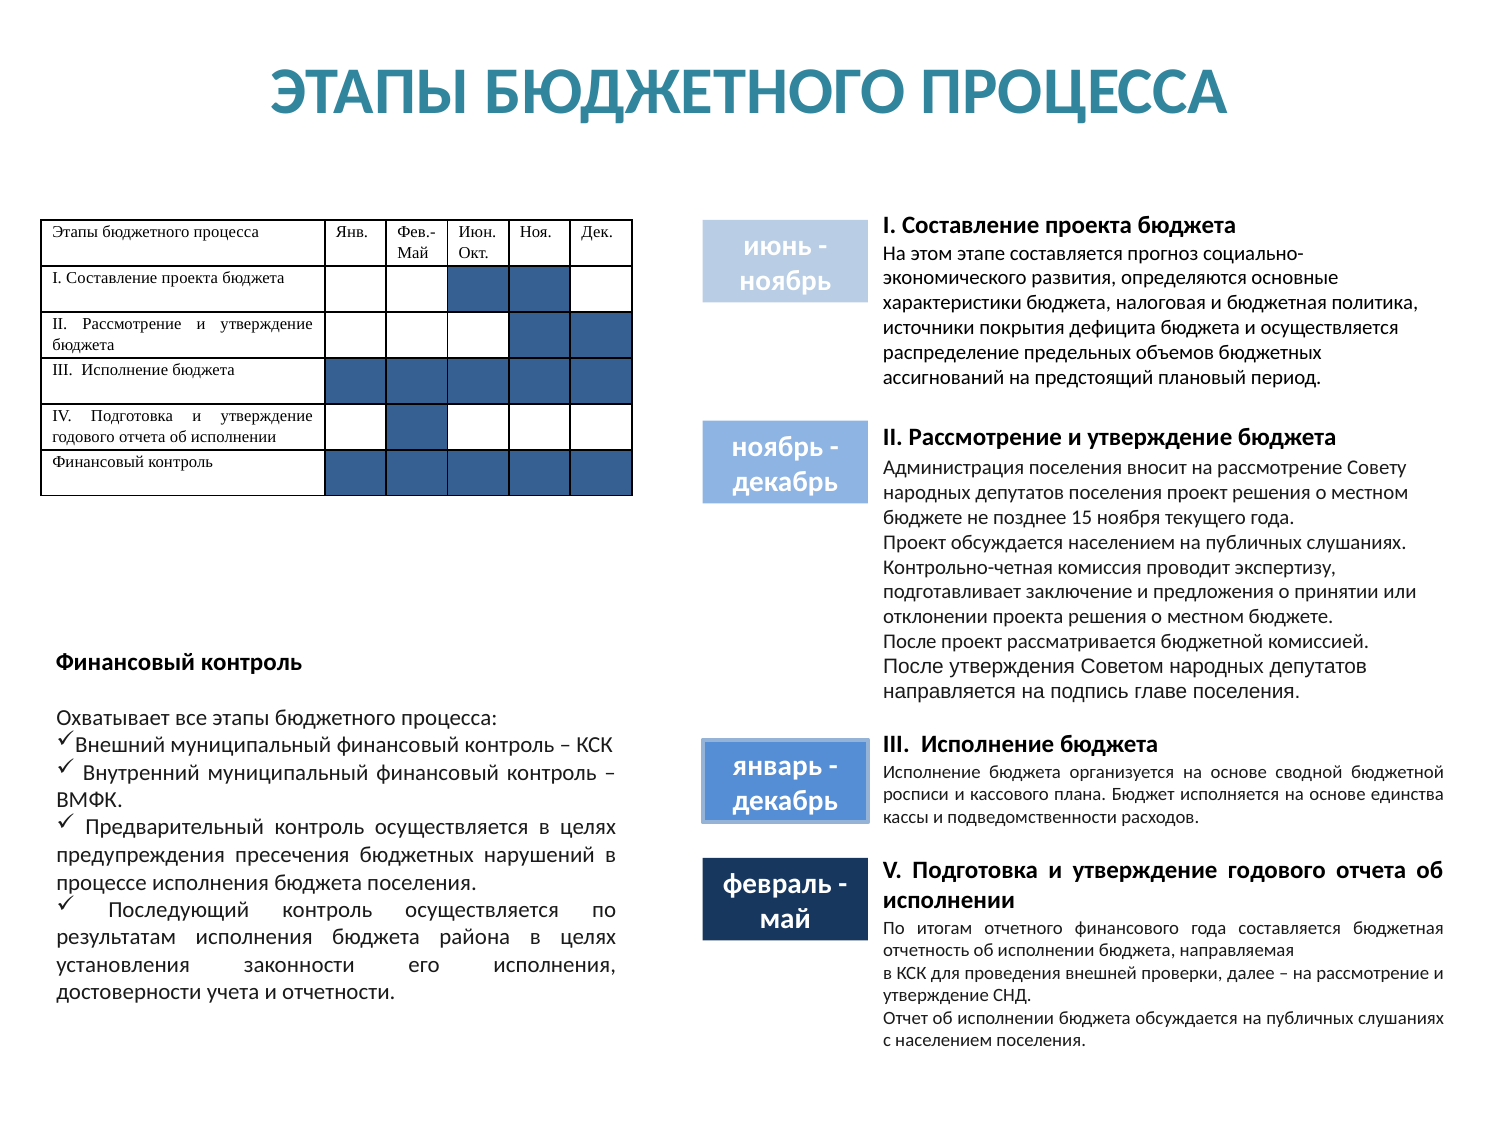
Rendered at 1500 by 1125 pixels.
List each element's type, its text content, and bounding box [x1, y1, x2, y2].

table_cell [448, 313, 508, 357]
table_header Этапы бюджетного процесса [42, 221, 324, 265]
table_cell II. Рассмотрение и утверждение бюджета [42, 313, 324, 357]
table_cell [326, 359, 385, 403]
table_cell Финансовый контроль [42, 451, 324, 495]
table_header Янв. [326, 221, 385, 265]
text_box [40, 633, 633, 1014]
table_cell III. Исполнение бюджета [42, 359, 324, 403]
table_cell [326, 405, 385, 449]
table_cell [510, 359, 569, 403]
table_cell [510, 313, 569, 357]
table_cell [387, 313, 447, 357]
table_cell [510, 451, 569, 495]
table_cell [448, 451, 508, 495]
table_header Июн. Окт. [448, 221, 508, 265]
table_cell [448, 267, 508, 311]
table_cell [326, 451, 385, 495]
table_cell [326, 313, 385, 357]
table_cell [571, 405, 631, 449]
table_header Дек. [571, 221, 631, 265]
table_header Ноя. [510, 221, 569, 265]
table_cell [448, 359, 508, 403]
table_cell [571, 267, 631, 311]
table_header Фев.- Май [387, 221, 447, 265]
table_cell [387, 405, 447, 449]
table_cell [448, 405, 508, 449]
table_cell [510, 267, 569, 311]
table_cell I. Составление проекта бюджета [42, 267, 324, 311]
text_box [702, 196, 1460, 1059]
table_cell [571, 359, 631, 403]
table_cell [571, 313, 631, 357]
table_cell [387, 267, 447, 311]
table_cell IV. Подготовка и утверждение годового отчета об исполнении [42, 405, 324, 449]
table_cell [387, 359, 447, 403]
title ЭТАПЫ БЮДЖЕТНОГО ПРОЦЕССА [41, 45, 1459, 129]
table_cell [571, 451, 631, 495]
table_cell [510, 405, 569, 449]
table_cell [326, 267, 385, 311]
table_cell [387, 451, 447, 495]
